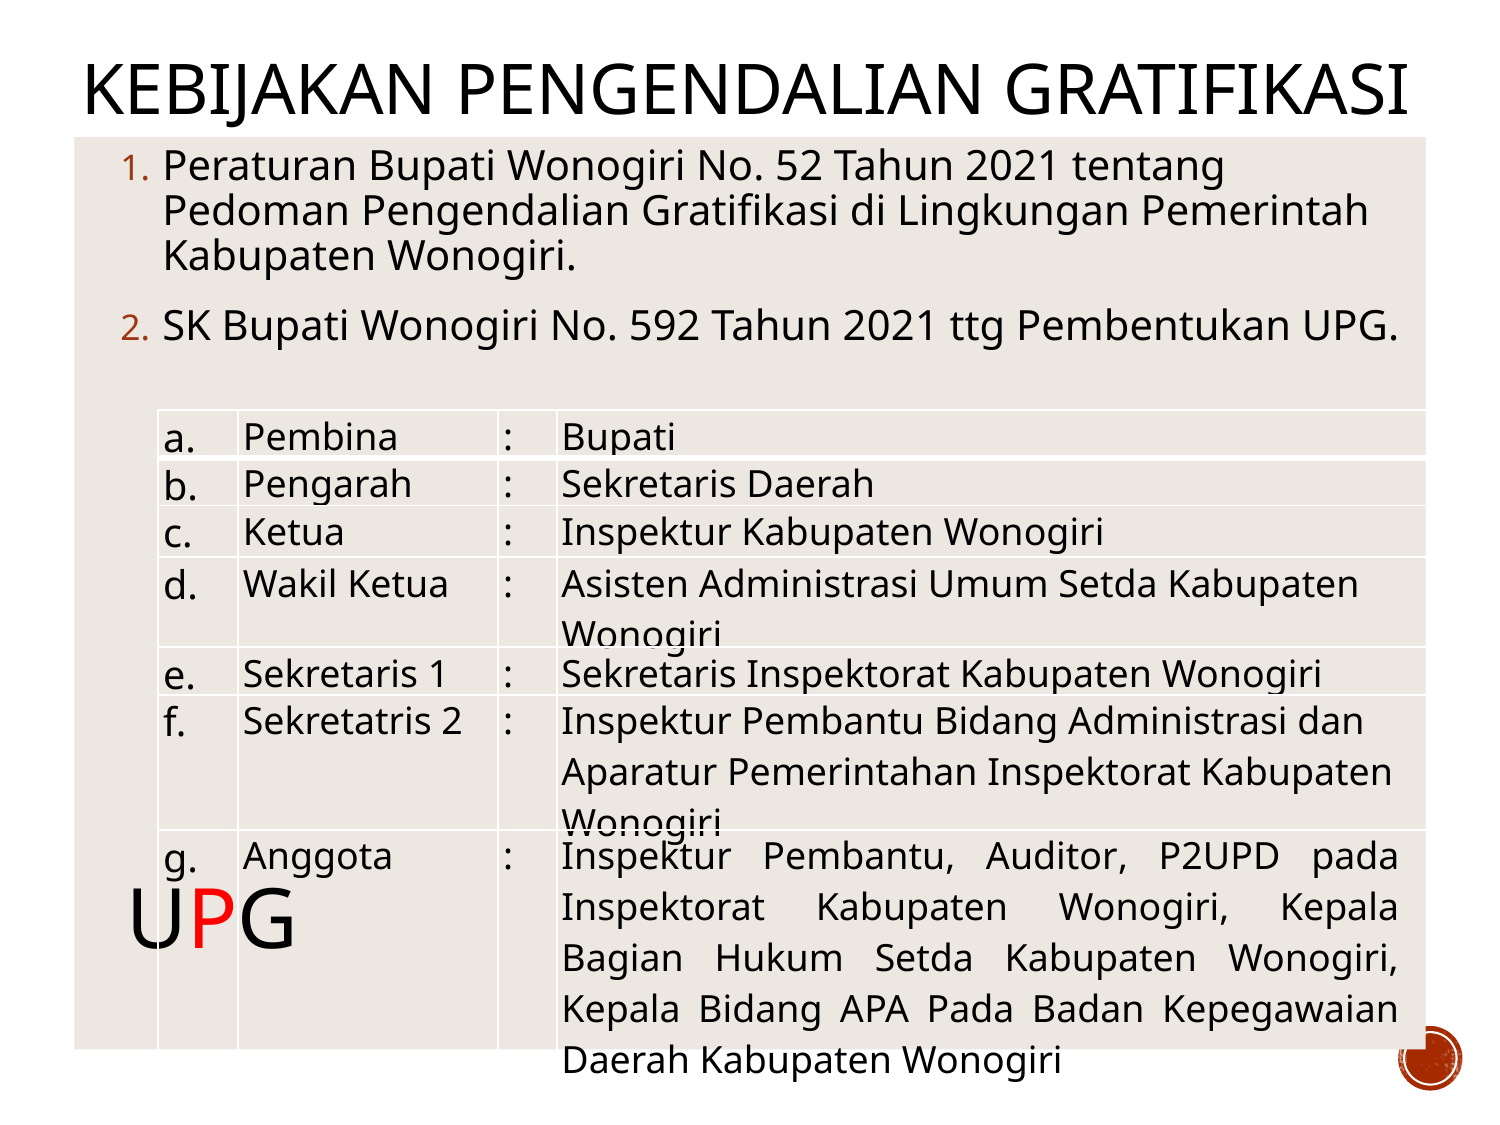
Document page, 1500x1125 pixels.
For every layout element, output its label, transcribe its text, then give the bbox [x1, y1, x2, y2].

table_cell : [499, 461, 556, 505]
table_cell : [499, 648, 556, 694]
table_cell Sekretaris 1 [239, 648, 497, 694]
table_cell Sekretatris 2 [239, 696, 497, 829]
table_cell Inspektur Pembantu Bidang Administrasi dan Aparatur Pemerintahan Inspektorat Kabupaten Wonogiri [558, 696, 1466, 829]
table_cell : [499, 831, 556, 1097]
table_cell d. [159, 558, 237, 646]
table_cell b. [159, 461, 237, 505]
table_header Bupati [558, 411, 1466, 455]
table_cell c. [159, 506, 237, 556]
table_cell Ketua [239, 506, 497, 556]
title KEBIJAKAN PENGENDALIAN GRATIFIKASI [0, 23, 1496, 161]
text_box UPG [112, 857, 157, 973]
table_header : [499, 411, 556, 455]
table_cell e. [159, 648, 237, 694]
table_cell g. [159, 831, 237, 1097]
table_cell : [499, 696, 556, 829]
table_cell f. [159, 696, 237, 829]
table_cell Asisten Administrasi Umum Setda Kabupaten Wonogiri [558, 558, 1466, 646]
table_cell Anggota [239, 831, 497, 1097]
list Peraturan Bupati Wonogiri No. 52 Tahun 2021 tentang Pedoman Pengendalian Gratifikasi di Lingkungan Pemerintah Kabupaten Wonogiri. SK Bupati Wonogiri No. 592 Tahun 2021 ttg Pembentukan UPG. [74, 137, 1426, 1050]
table_cell : [499, 506, 556, 556]
table_cell Inspektur Kabupaten Wonogiri [558, 506, 1466, 556]
table_cell : [499, 558, 556, 646]
table_cell Sekretaris Inspektorat Kabupaten Wonogiri [558, 648, 1466, 694]
table_cell Inspektur Pembantu, Auditor, P2UPD pada Inspektorat Kabupaten Wonogiri, Kepala Bagian Hukum Setda Kabupaten Wonogiri, Kepala Bidang APA Pada Badan Kepegawaian Daerah Kabupaten Wonogiri [558, 831, 1466, 1097]
table_cell Pengarah [239, 461, 497, 505]
table_cell Wakil Ketua [239, 558, 497, 646]
table_cell Sekretaris Daerah [558, 461, 1466, 505]
table_header Pembina [239, 411, 497, 455]
table_header a. [159, 411, 237, 455]
